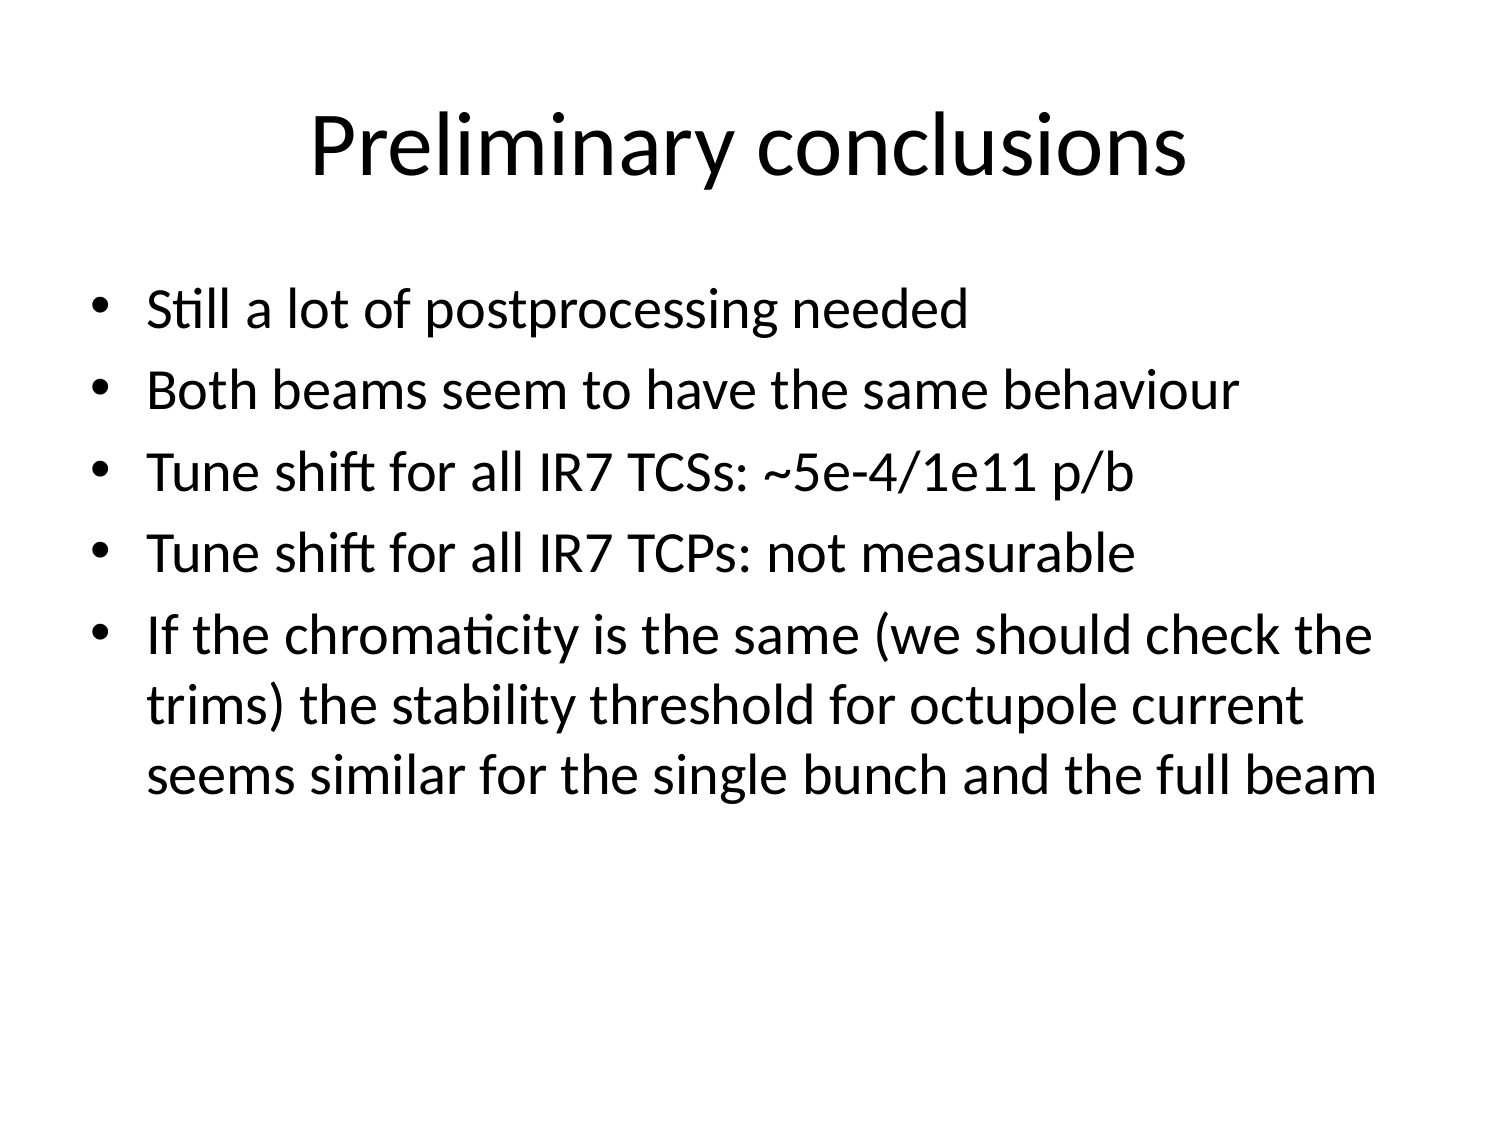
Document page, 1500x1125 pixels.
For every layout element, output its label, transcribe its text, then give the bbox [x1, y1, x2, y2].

list Still a lot of postprocessing needed Both beams seem to have the same behaviour Tune shift for all IR7 TCSs: ~5e-4/1e11 p/b Tune shift for all IR7 TCPs: not measurable If the chromaticity is the same (we should check the trims) the stability threshold for octupole current seems similar for the single bunch and the full beam [75, 262, 1425, 1005]
title Preliminary conclusions [75, 45, 1425, 233]
